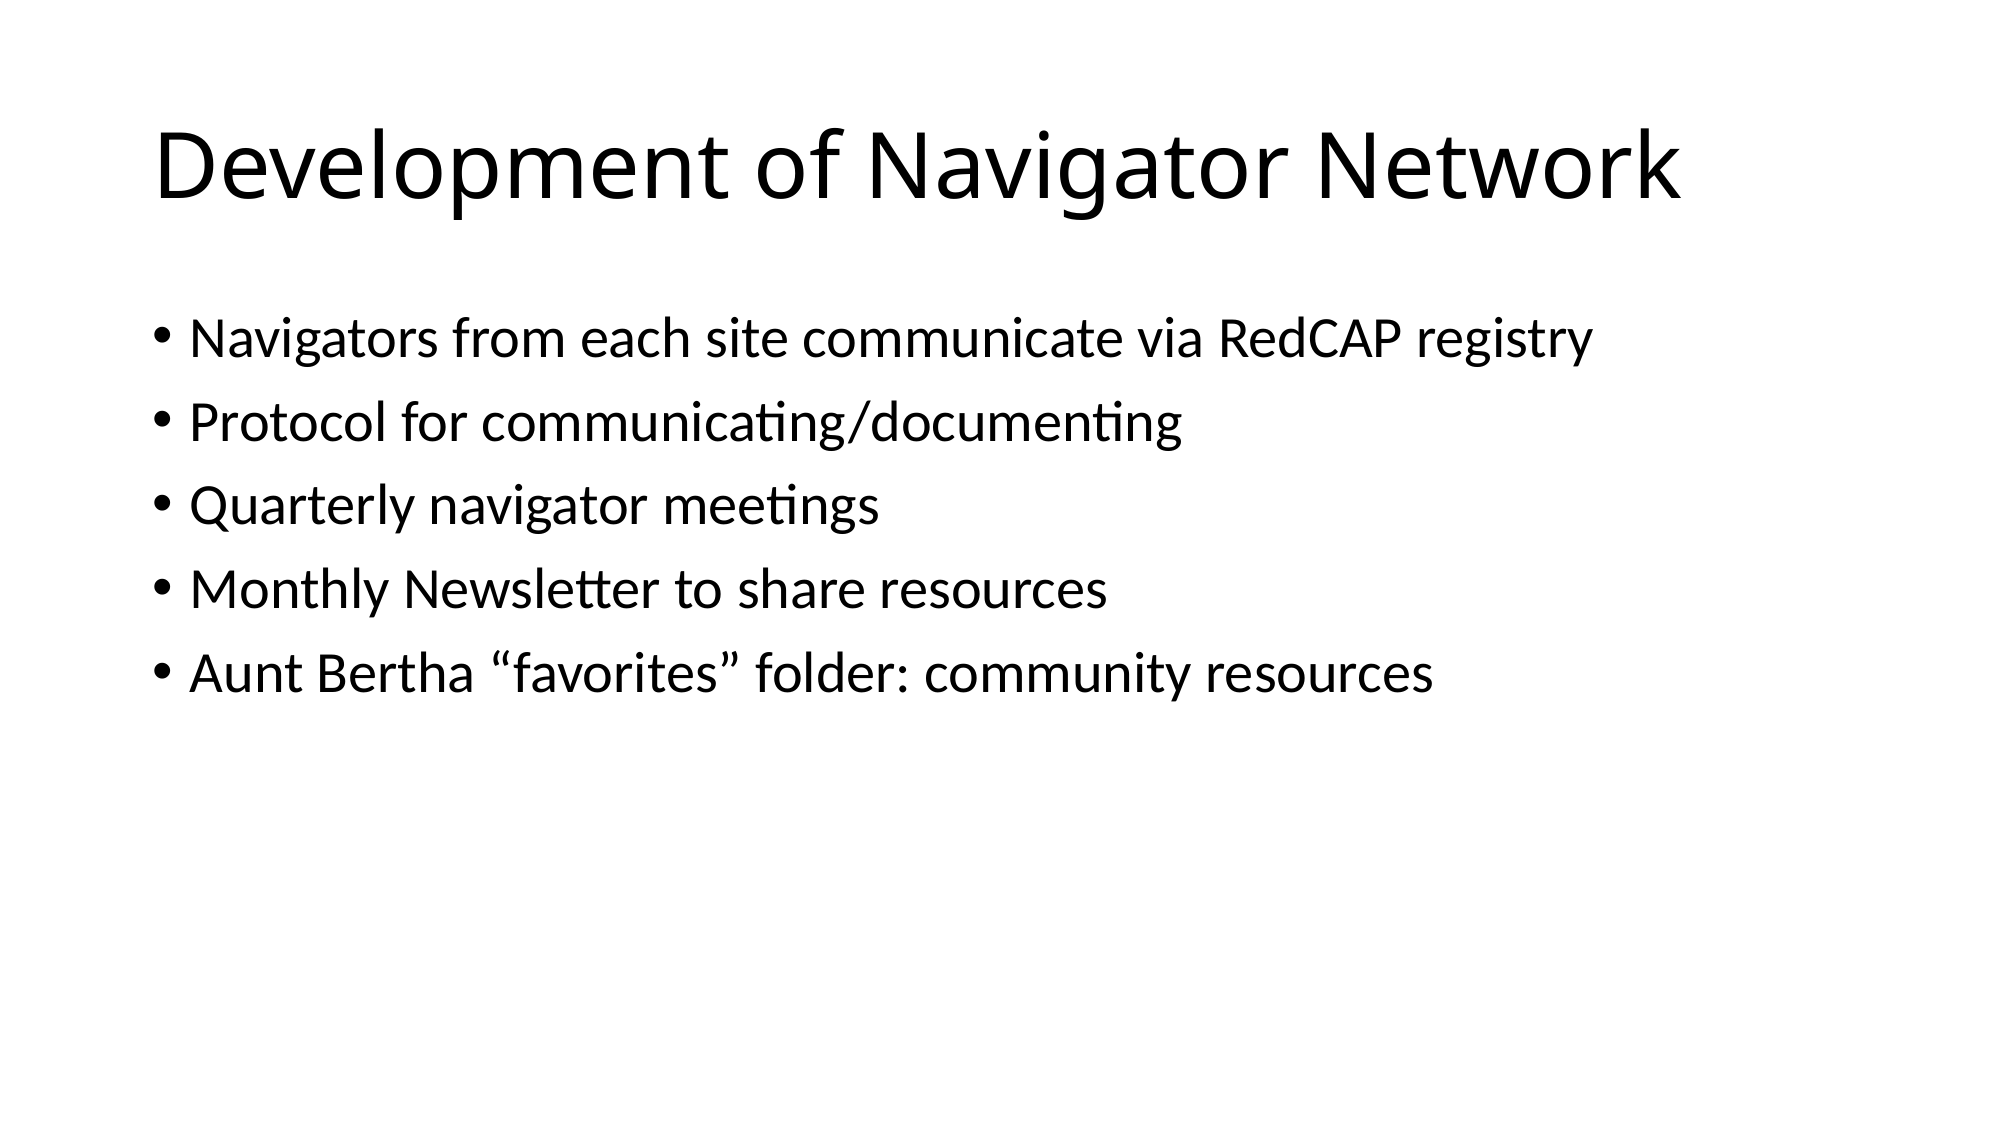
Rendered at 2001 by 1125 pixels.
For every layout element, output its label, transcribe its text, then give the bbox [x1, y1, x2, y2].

title Development of Navigator Network [137, 59, 1863, 278]
list Navigators from each site communicate via RedCAP registry Protocol for communicating/documenting Quarterly navigator meetings Monthly Newsletter to share resources Aunt Bertha “favorites” folder: community resources [137, 299, 1863, 1014]
